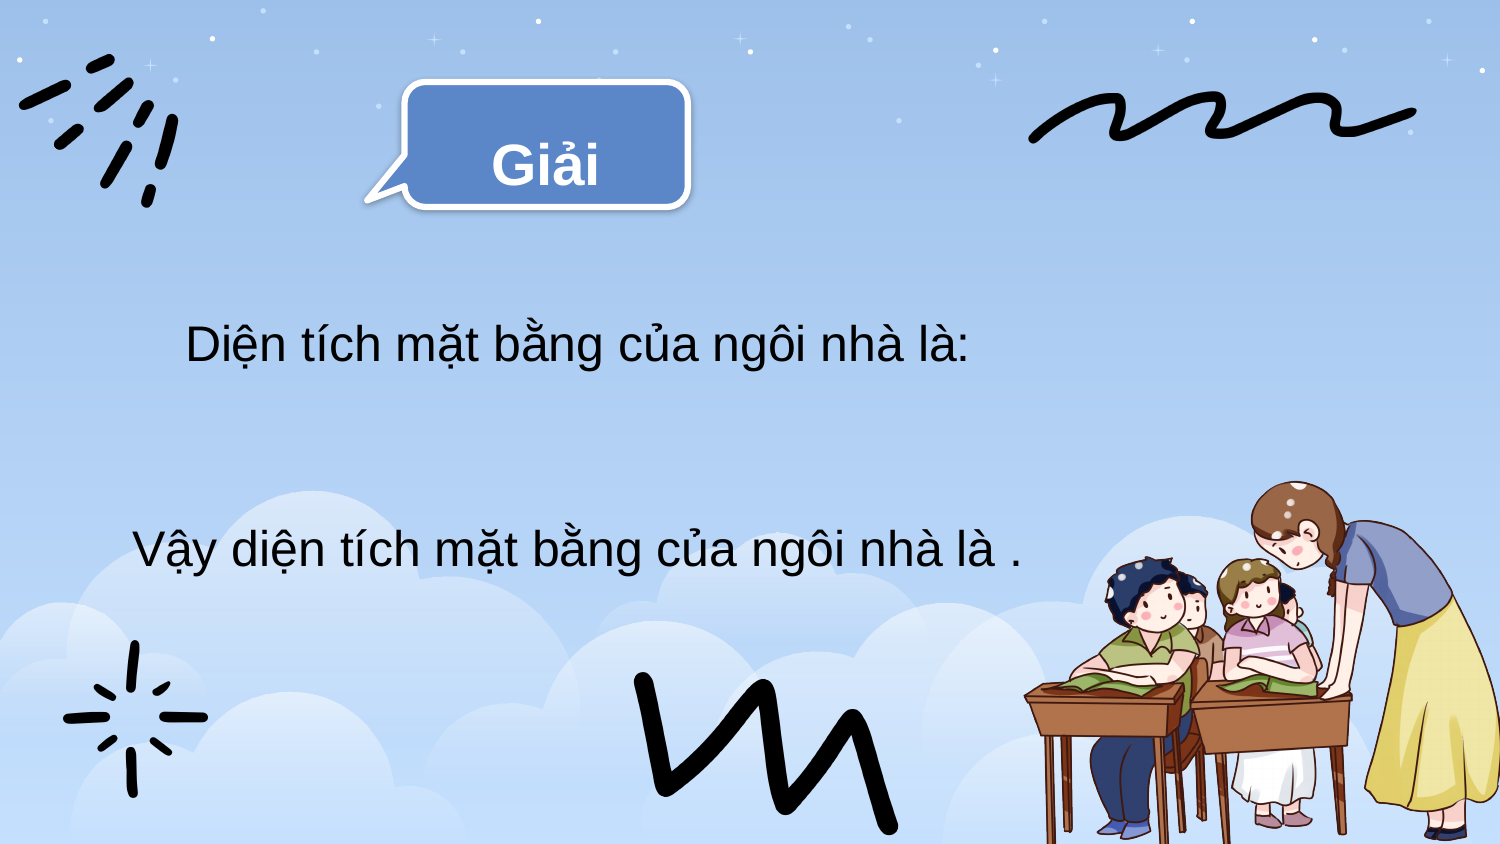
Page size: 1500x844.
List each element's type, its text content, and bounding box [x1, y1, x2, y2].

picture [1026, 86, 1418, 145]
picture [62, 640, 208, 798]
picture [1006, 384, 1500, 844]
text_box Giải [364, 78, 692, 211]
picture [603, 606, 928, 844]
picture [14, 31, 207, 221]
